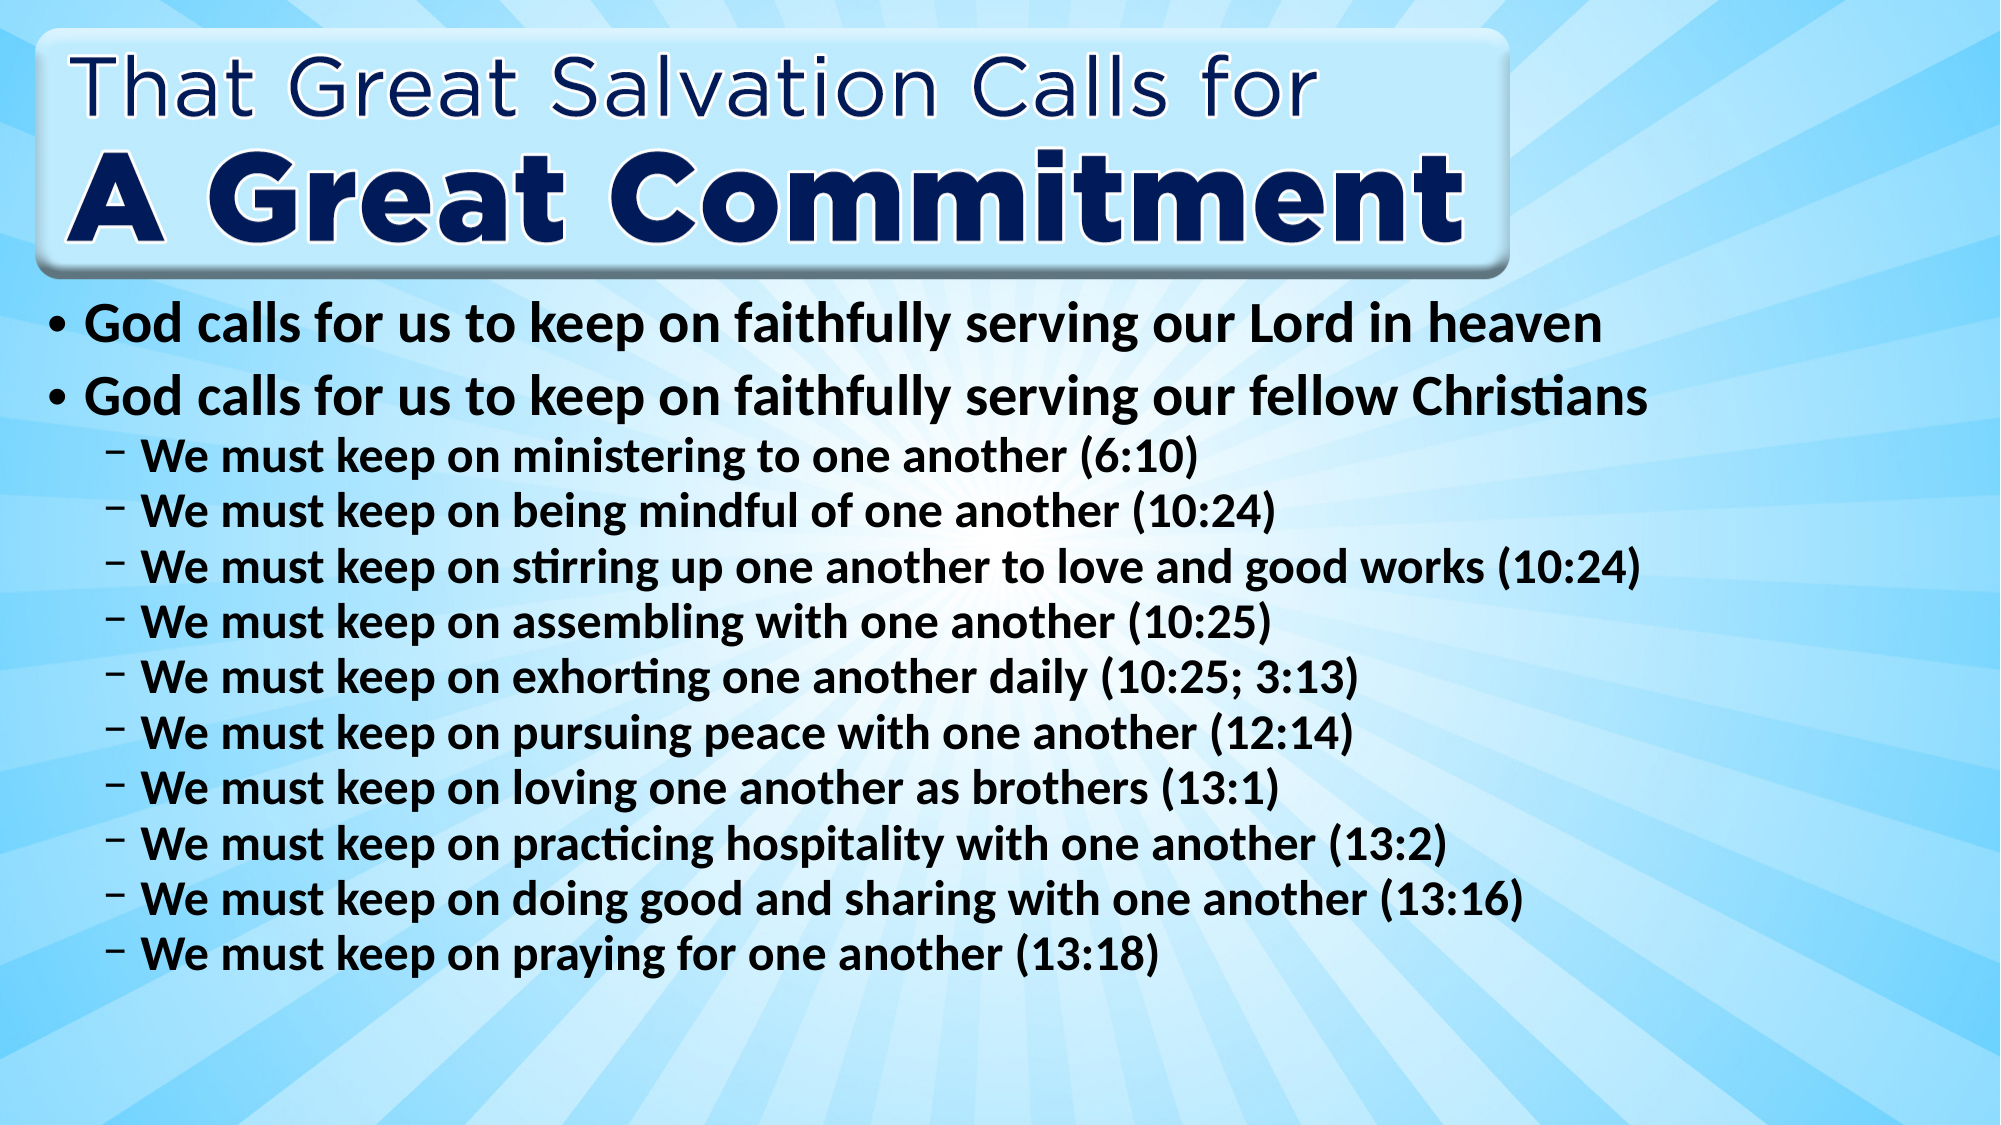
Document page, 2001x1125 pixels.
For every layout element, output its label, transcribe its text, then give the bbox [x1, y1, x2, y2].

list God calls for us to keep on faithfully serving our Lord in heaven God calls for us to keep on faithfully serving our fellow Christians We must keep on ministering to one another (6:10) We must keep on being mindful of one another (10:24) We must keep on stirring up one another to love and good works (10:24) We must keep on assembling with one another (10:25) We must keep on exhorting one another daily (10:25; 3:13) We must keep on pursuing peace with one another (12:14) We must keep on loving one another as brothers (13:1) We must keep on practicing hospitality with one another (13:2) We must keep on doing good and sharing with one another (13:16) We must keep on praying for one another (13:18) [32, 292, 1977, 1125]
picture [0, 0, 2000, 1125]
